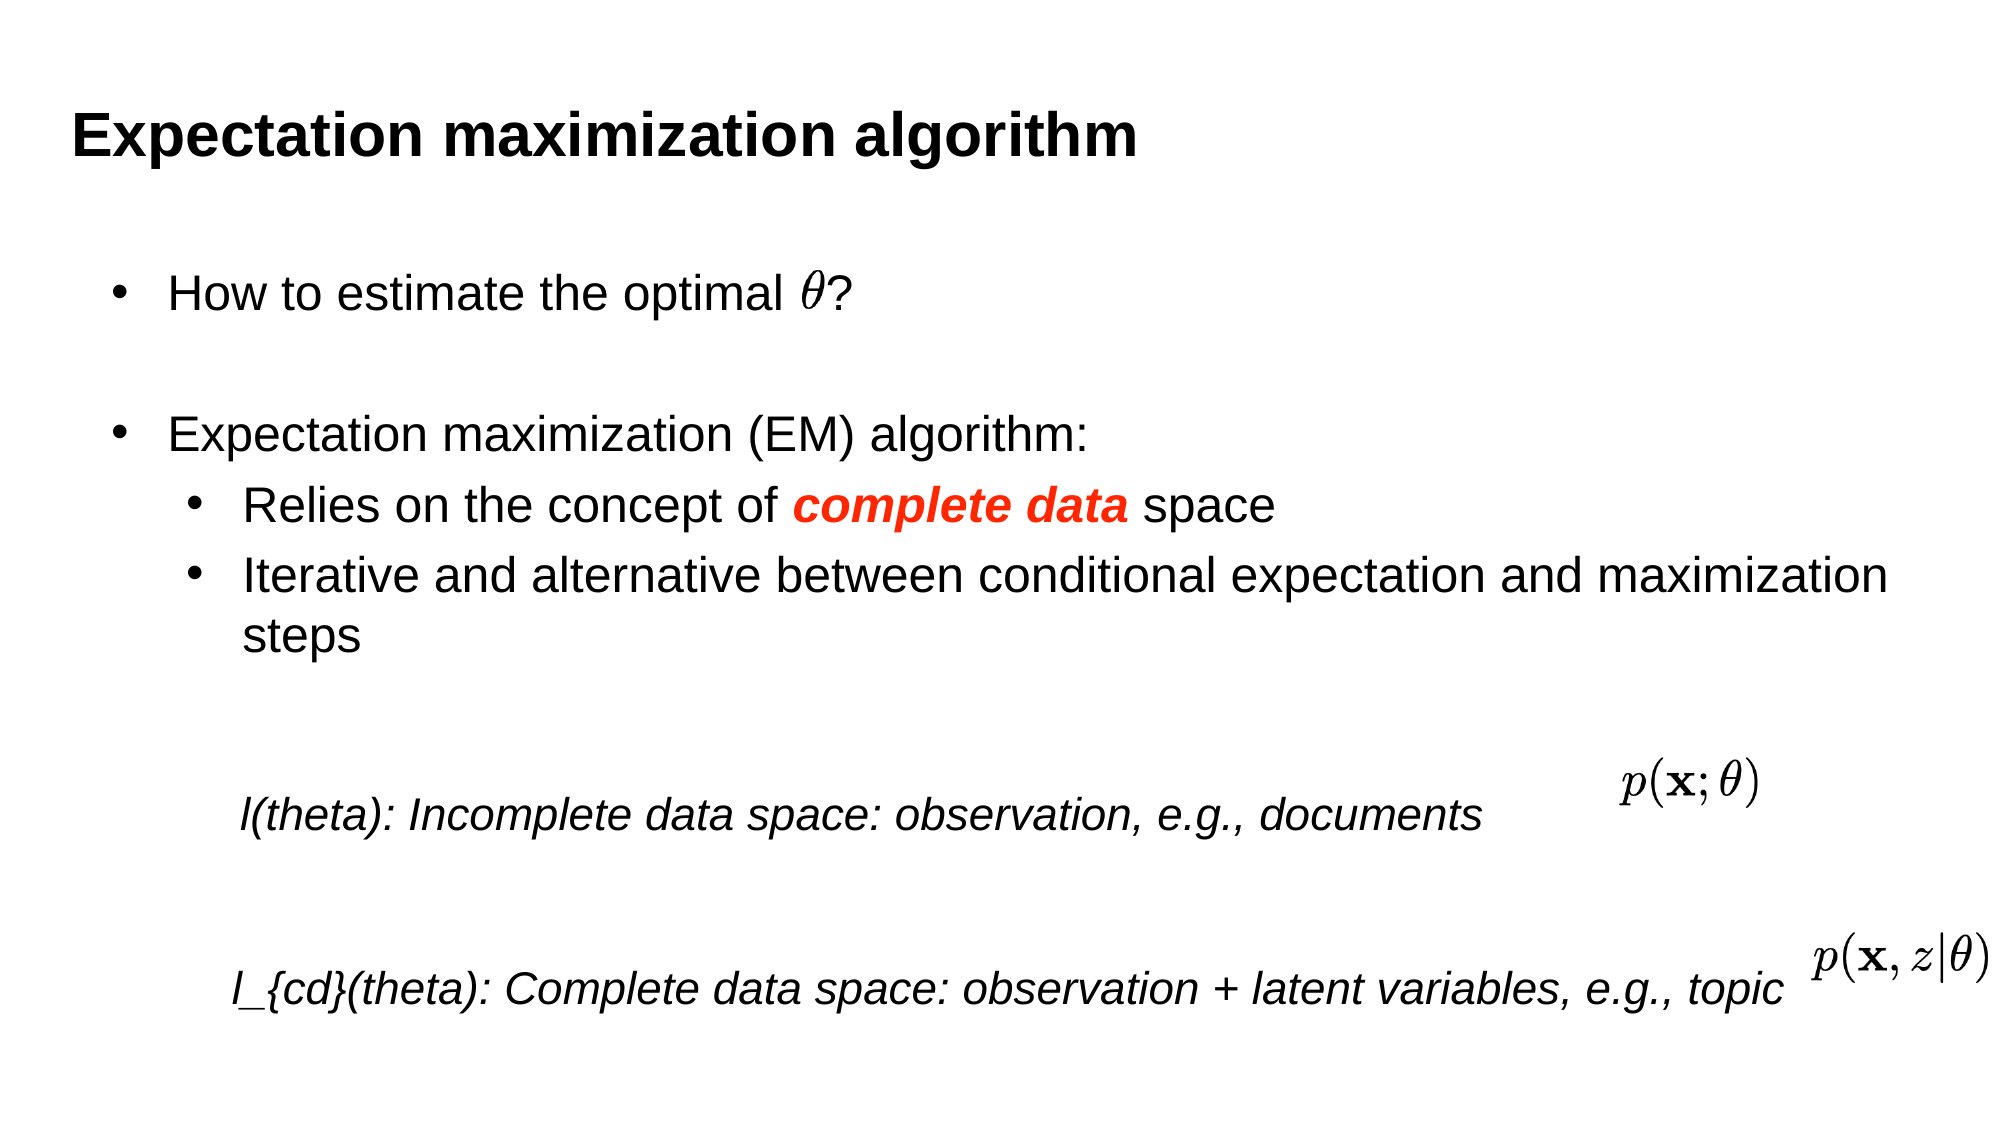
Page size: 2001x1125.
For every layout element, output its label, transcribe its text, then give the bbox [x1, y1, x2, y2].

list How to estimate the optimal ? Expectation maximization (EM) algorithm: Relies on the concept of complete data space Iterative and alternative between conditional expectation and maximization steps [103, 252, 1916, 1074]
text_box l_{cd}(theta): Complete data space: observation + latent variables, e.g., topic [224, 923, 1794, 1022]
picture [800, 268, 826, 310]
picture [1618, 756, 1758, 809]
title Expectation maximization algorithm [62, 86, 1795, 196]
picture [1810, 931, 1989, 983]
text_box l(theta): Incomplete data space: observation, e.g., documents [232, 748, 1493, 847]
